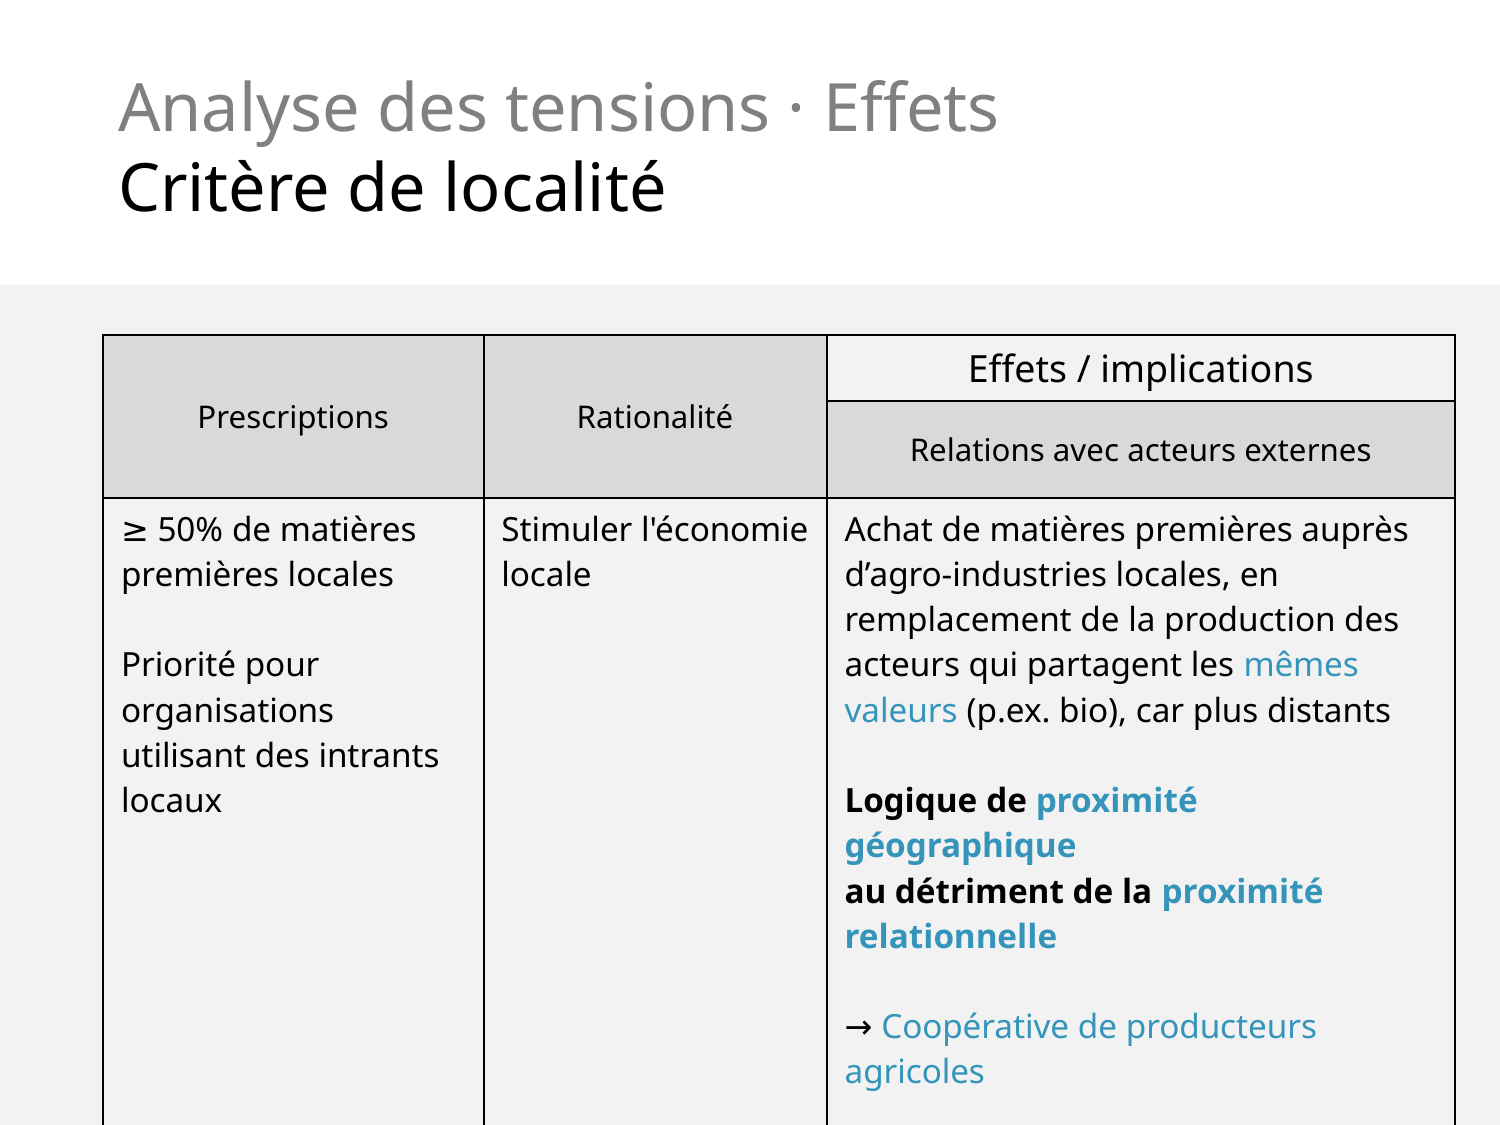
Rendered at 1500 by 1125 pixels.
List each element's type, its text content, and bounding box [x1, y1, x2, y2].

table_cell ≥ 50% de matières premières locales Priorité pour organisations utilisant des intrants locaux [104, 499, 483, 1125]
table_cell Achat de matières premières auprès d’agro-industries locales, en remplacement de la production des acteurs qui partagent les mêmes valeurs (p.ex. bio), car plus distants Logique de proximité géographique au détriment de la proximité relationnelle → Coopérative de producteurs agricoles [828, 499, 1454, 1125]
table_header Rationalité [485, 336, 826, 497]
table_header Prescriptions [104, 336, 483, 497]
table_cell Stimuler l'économie locale [485, 499, 826, 1125]
table_cell Relations avec acteurs externes [828, 402, 1454, 497]
table_header Effets / implications [828, 336, 1454, 400]
title Analyse des tensions · Effets Critère de localité [103, 55, 1397, 233]
